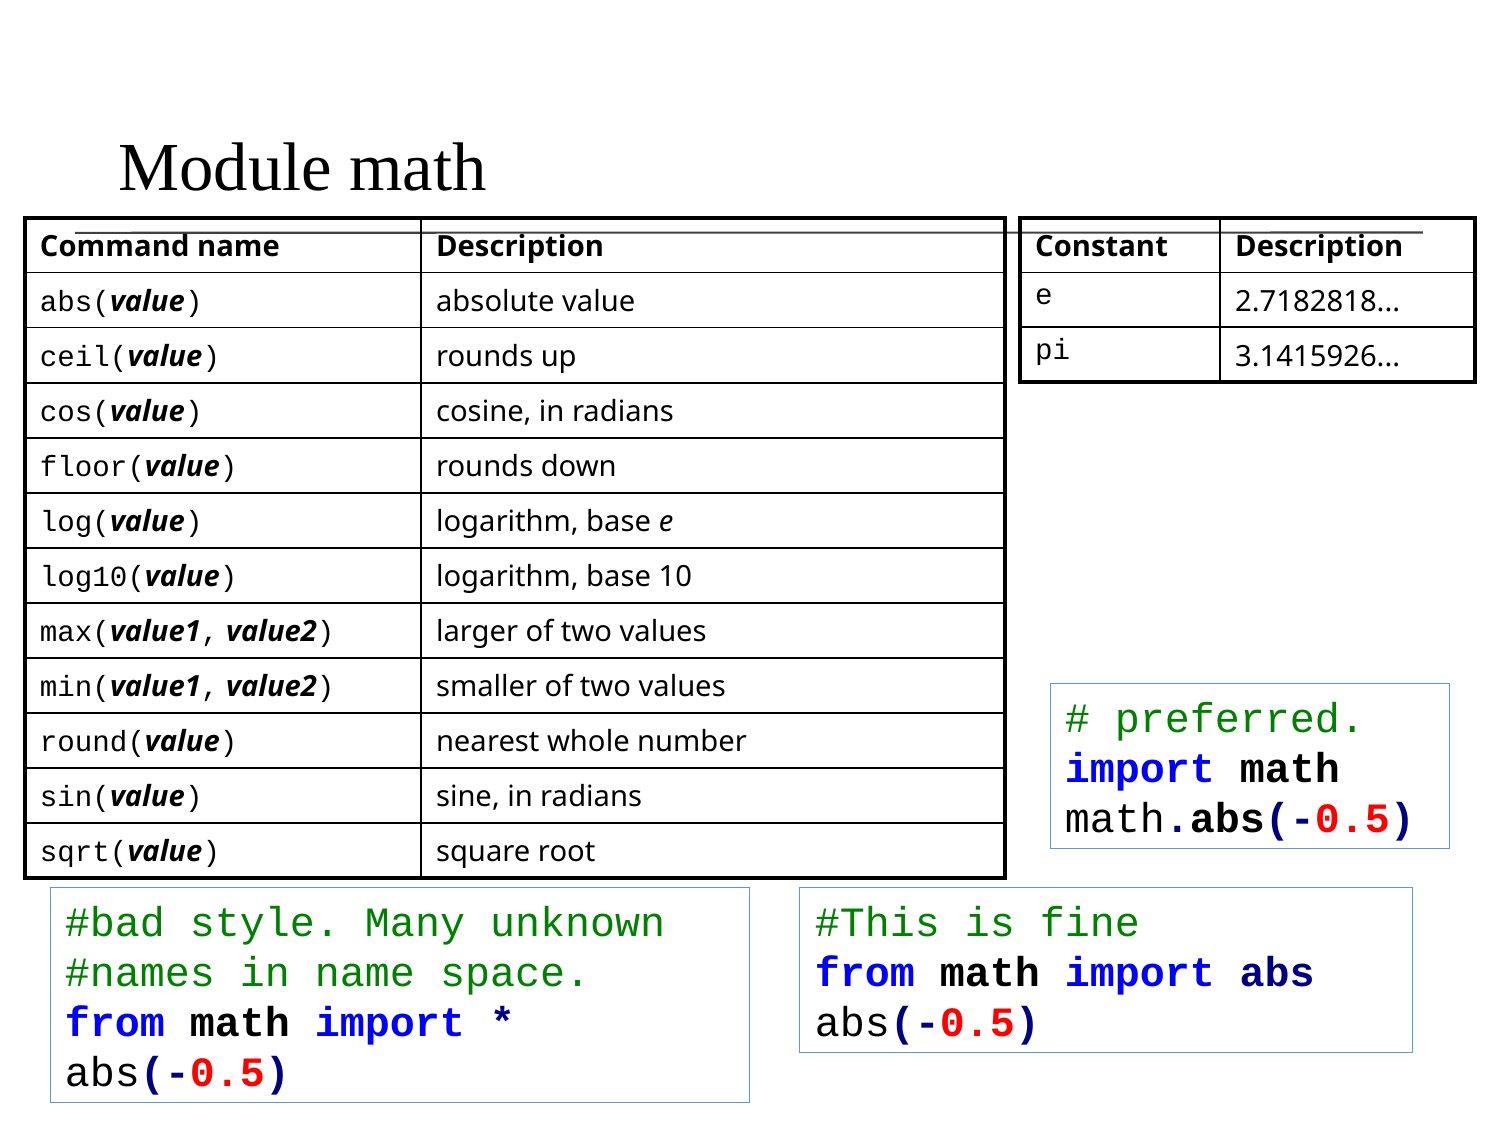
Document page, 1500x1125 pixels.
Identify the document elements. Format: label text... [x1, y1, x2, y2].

table_cell smaller of two values [422, 659, 1003, 712]
table_cell max(value1, value2) [27, 604, 420, 657]
table_cell larger of two values [422, 604, 1003, 657]
table_cell sine, in radians [422, 769, 1003, 822]
table_header Command name [27, 220, 420, 272]
table_cell 2.7182818... [1221, 273, 1473, 326]
text_box # preferred. import math math.abs(-0.5) [1050, 683, 1450, 849]
table_cell rounds up [422, 328, 1003, 382]
table_cell ceil(value) [27, 328, 420, 382]
title Module math [103, 59, 1397, 278]
table_cell abs(value) [27, 273, 420, 327]
table_cell e [1022, 273, 1219, 326]
table_cell pi [1022, 328, 1219, 380]
table_cell sqrt(value) [27, 824, 420, 876]
table_cell logarithm, base 10 [422, 549, 1003, 602]
text_box #This is fine from math import abs abs(-0.5) [799, 887, 1413, 1053]
table_cell 3.1415926... [1221, 328, 1473, 380]
table_cell rounds down [422, 439, 1003, 492]
table_header Description [422, 220, 1003, 272]
table_cell logarithm, base e [422, 494, 1003, 547]
table_cell square root [422, 824, 1003, 876]
table_header Description [1221, 220, 1473, 272]
table_cell nearest whole number [422, 714, 1003, 767]
table_cell sin(value) [27, 769, 420, 822]
table_cell log(value) [27, 494, 420, 547]
table_header Constant [1022, 220, 1219, 272]
table_cell absolute value [422, 273, 1003, 327]
table_cell log10(value) [27, 549, 420, 602]
text_box #bad style. Many unknown #names in name space. from math import * abs(-0.5) [50, 887, 750, 1103]
table_cell round(value) [27, 714, 420, 767]
table_cell cos(value) [27, 384, 420, 437]
table_cell floor(value) [27, 439, 420, 492]
table_cell min(value1, value2) [27, 659, 420, 712]
table_cell cosine, in radians [422, 384, 1003, 437]
